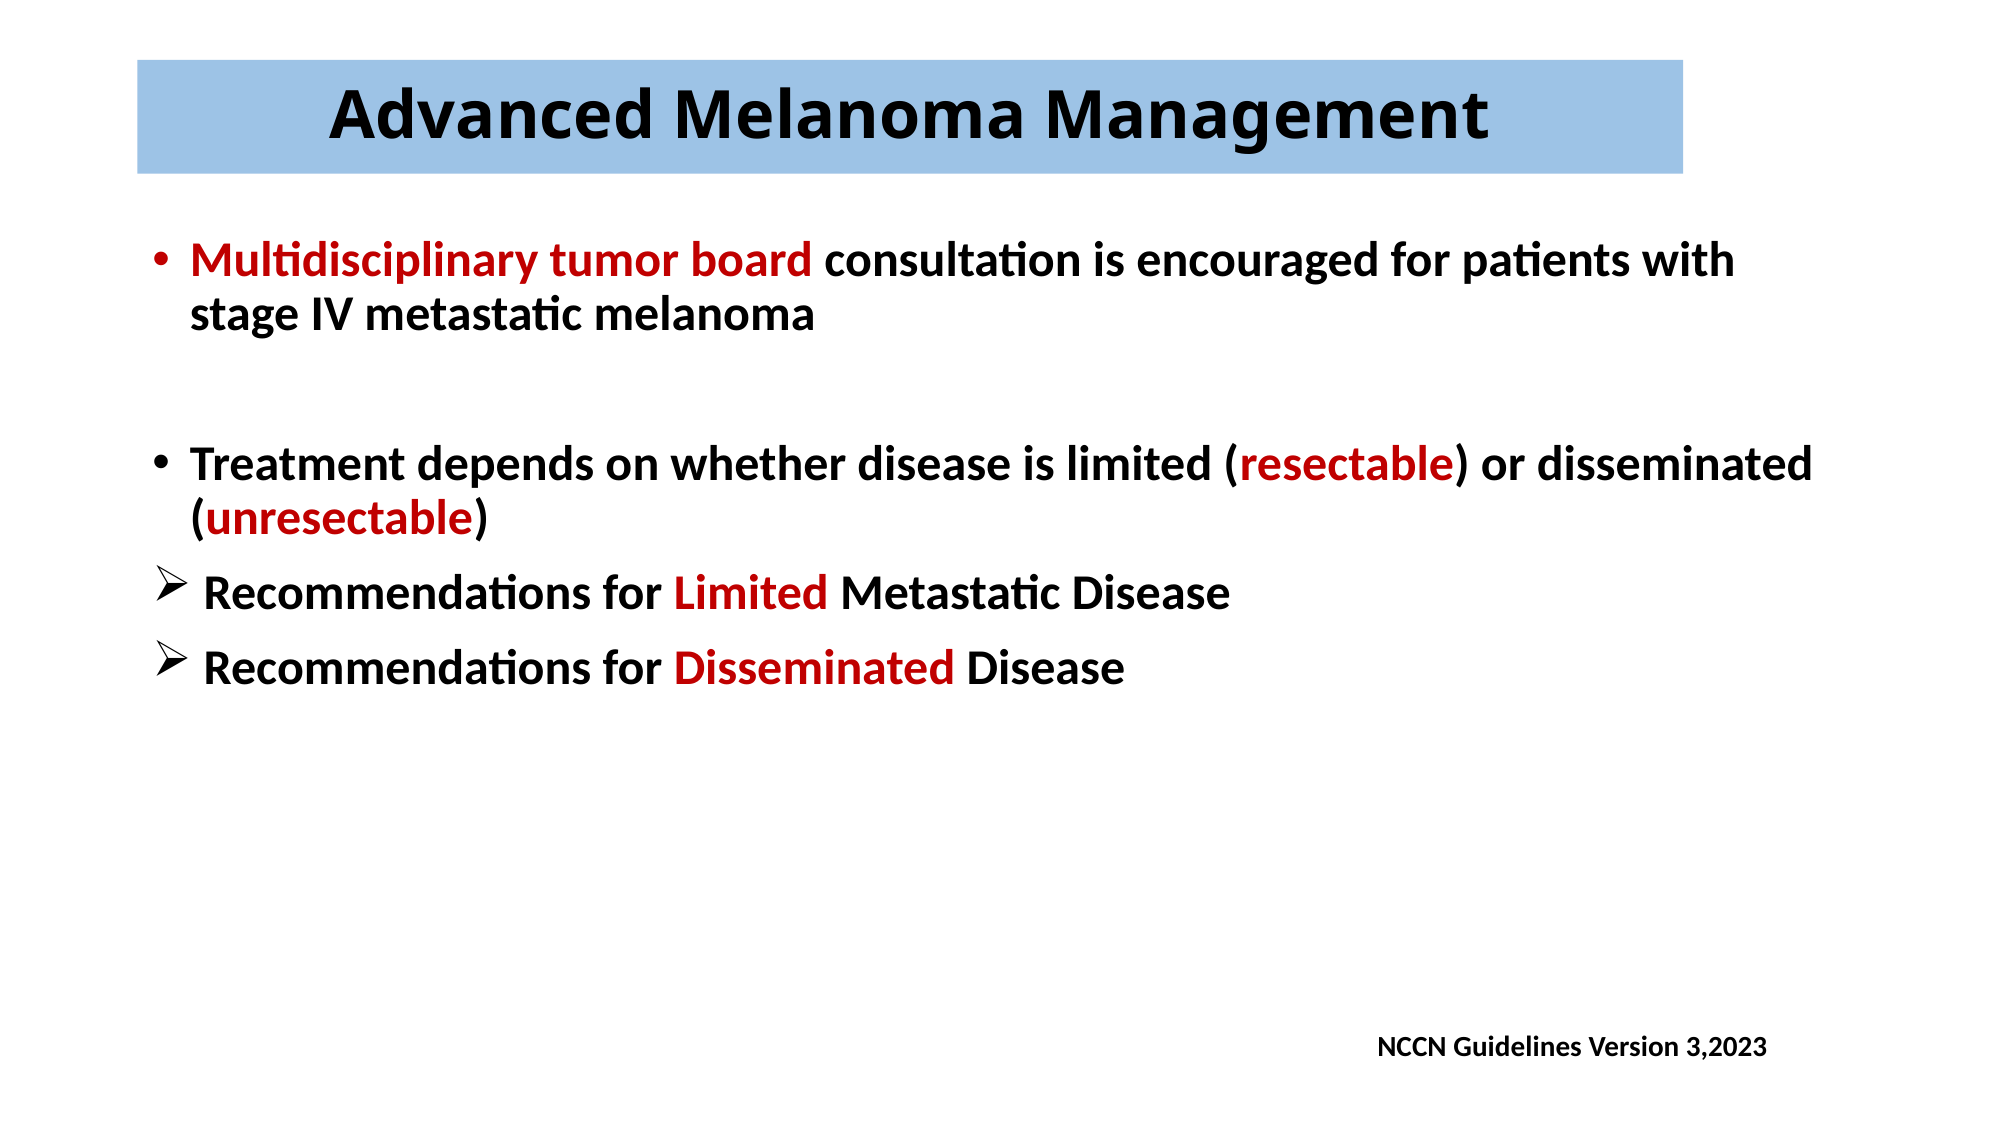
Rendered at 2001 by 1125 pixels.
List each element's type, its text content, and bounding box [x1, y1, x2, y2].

title Advanced Melanoma Management [137, 59, 1684, 174]
text_box NCCN Guidelines Version 3,2023 [1214, 1017, 1930, 1073]
list Multidisciplinary tumor board consultation is encouraged for patients with stage IV metastatic melanoma Treatment depends on whether disease is limited (resectable) or disseminated (unresectable) Recommendations for Limited Metastatic Disease Recommendations for Disseminated Disease [137, 226, 1863, 1014]
